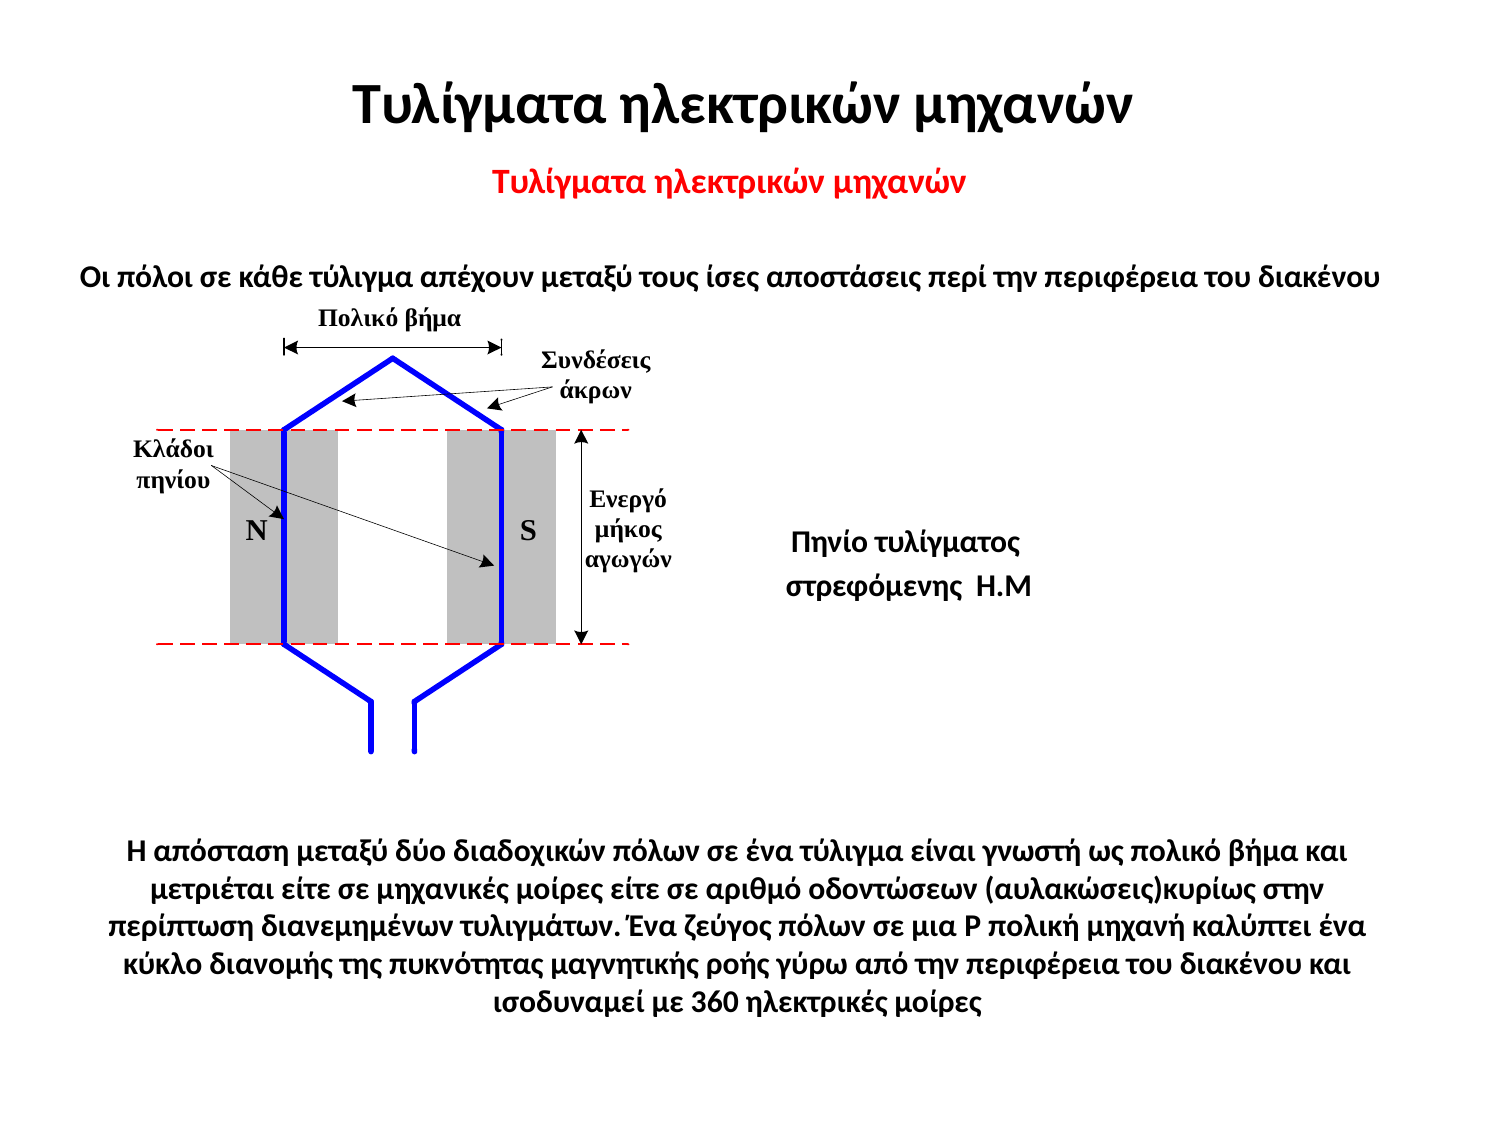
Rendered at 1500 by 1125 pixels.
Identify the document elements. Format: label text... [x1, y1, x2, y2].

subtitle Τυλίγματα ηλεκτρικών μηχανών Οι πόλοι σε κάθε τύλιγμα απέχουν μεταξύ τους ίσες αποστάσεις περί την περιφέρεια του διακένου Πηνίο τυλίγματος στρεφόμενης Η.Μ Η απόσταση μεταξύ δύο διαδοχικών πόλων σε ένα τύλιγμα είναι γνωστή ως πολικό βήμα και μετριέται είτε σε μηχανικές μοίρες είτε σε αριθμό οδοντώσεων (αυλακώσεις)κυρίως στην περίπτωση διανεμημένων τυλιγμάτων. Ένα ζεύγος πόλων σε μια P πολική μηχανή καλύπτει ένα κύκλο διανομής της πυκνότητας μαγνητικής ροής γύρω από την περιφέρεια του διακένου και ισοδυναμεί με 360 ηλεκτρικές μοίρες [62, 149, 1413, 1038]
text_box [112, 299, 688, 761]
title Τυλίγματα ηλεκτρικών μηχανών [112, 50, 1388, 149]
